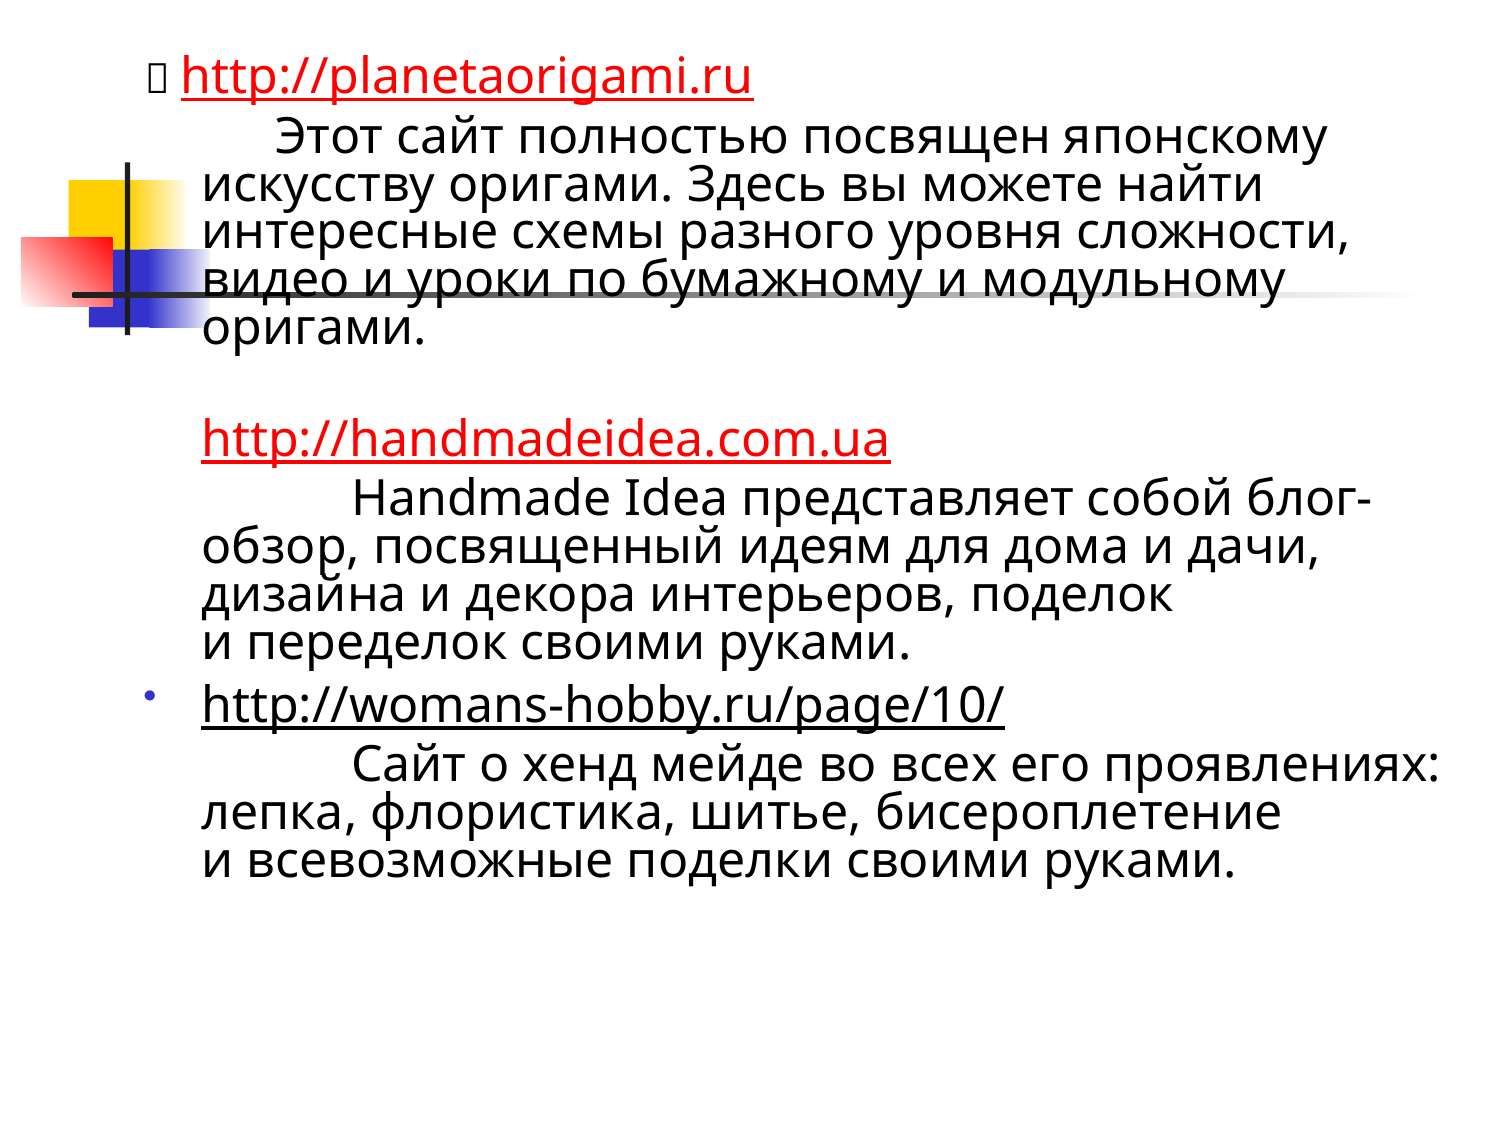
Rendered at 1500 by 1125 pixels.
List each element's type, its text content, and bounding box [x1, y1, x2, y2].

list  http://planetaorigami.ru Этот сайт полностью посвящен японскому искусству оригами. Здесь вы можете найти интересные схемы разного уровня сложности, видео и уроки по бумажному и модульному оригами. http://handmadeidea.com.ua Handmade Idea представляет собой блог-обзор, посвященный идеям для дома и дачи, дизайна и декора интерьеров, поделок и переделок своими руками. http://womans-hobby.ru/page/10/ Сайт о хенд мейде во всех его проявлениях: лепка, флористика, шитье, бисероплетение и всевозможные поделки своими руками. [129, 42, 1500, 1125]
